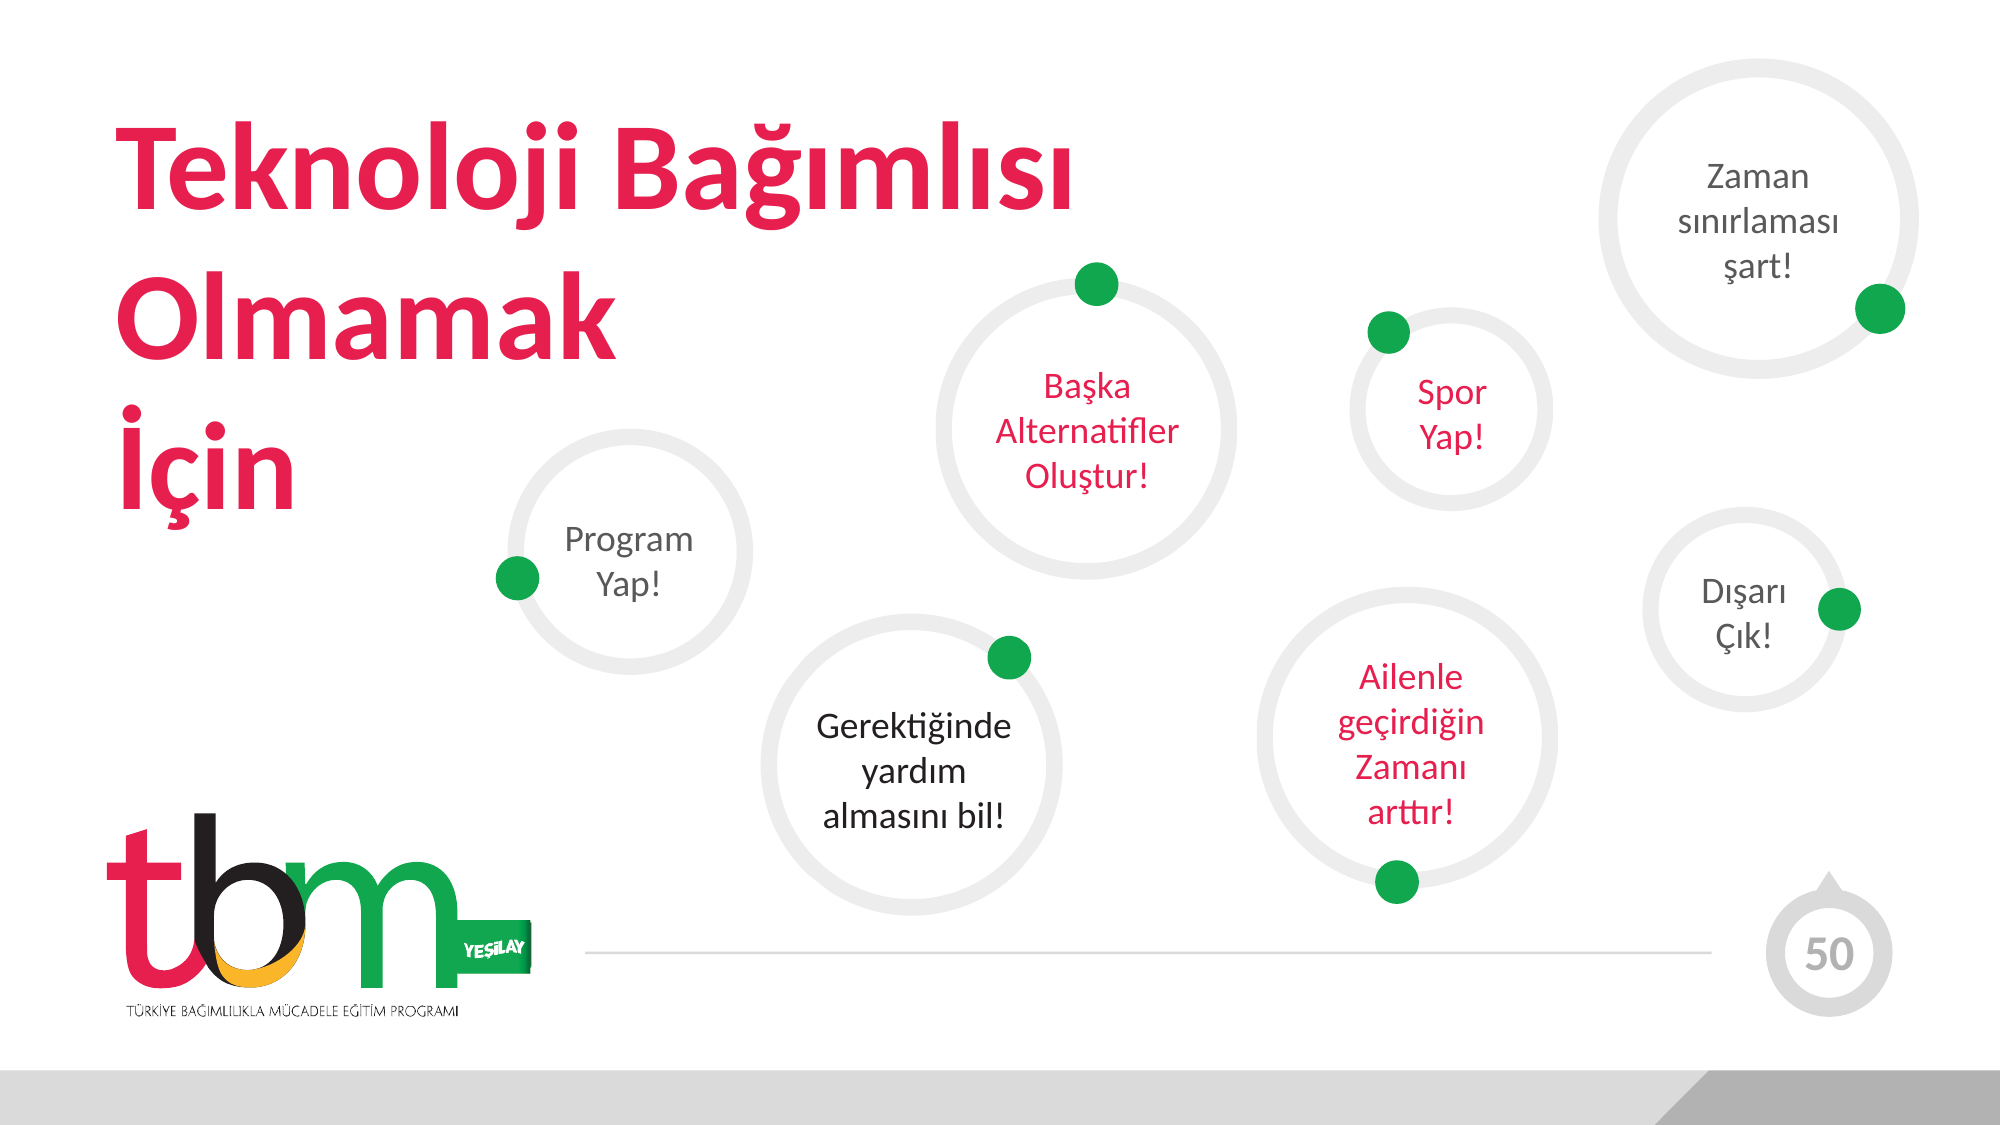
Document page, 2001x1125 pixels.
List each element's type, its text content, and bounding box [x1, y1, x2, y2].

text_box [935, 262, 1237, 580]
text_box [495, 428, 754, 675]
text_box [1348, 307, 1553, 512]
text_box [1256, 587, 1558, 904]
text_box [0, 813, 2000, 1125]
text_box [1642, 507, 1862, 713]
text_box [765, 600, 1067, 917]
text_box Teknoloji Bağımlısı Olmamak İçin [100, 76, 1380, 542]
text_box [1597, 58, 1919, 380]
